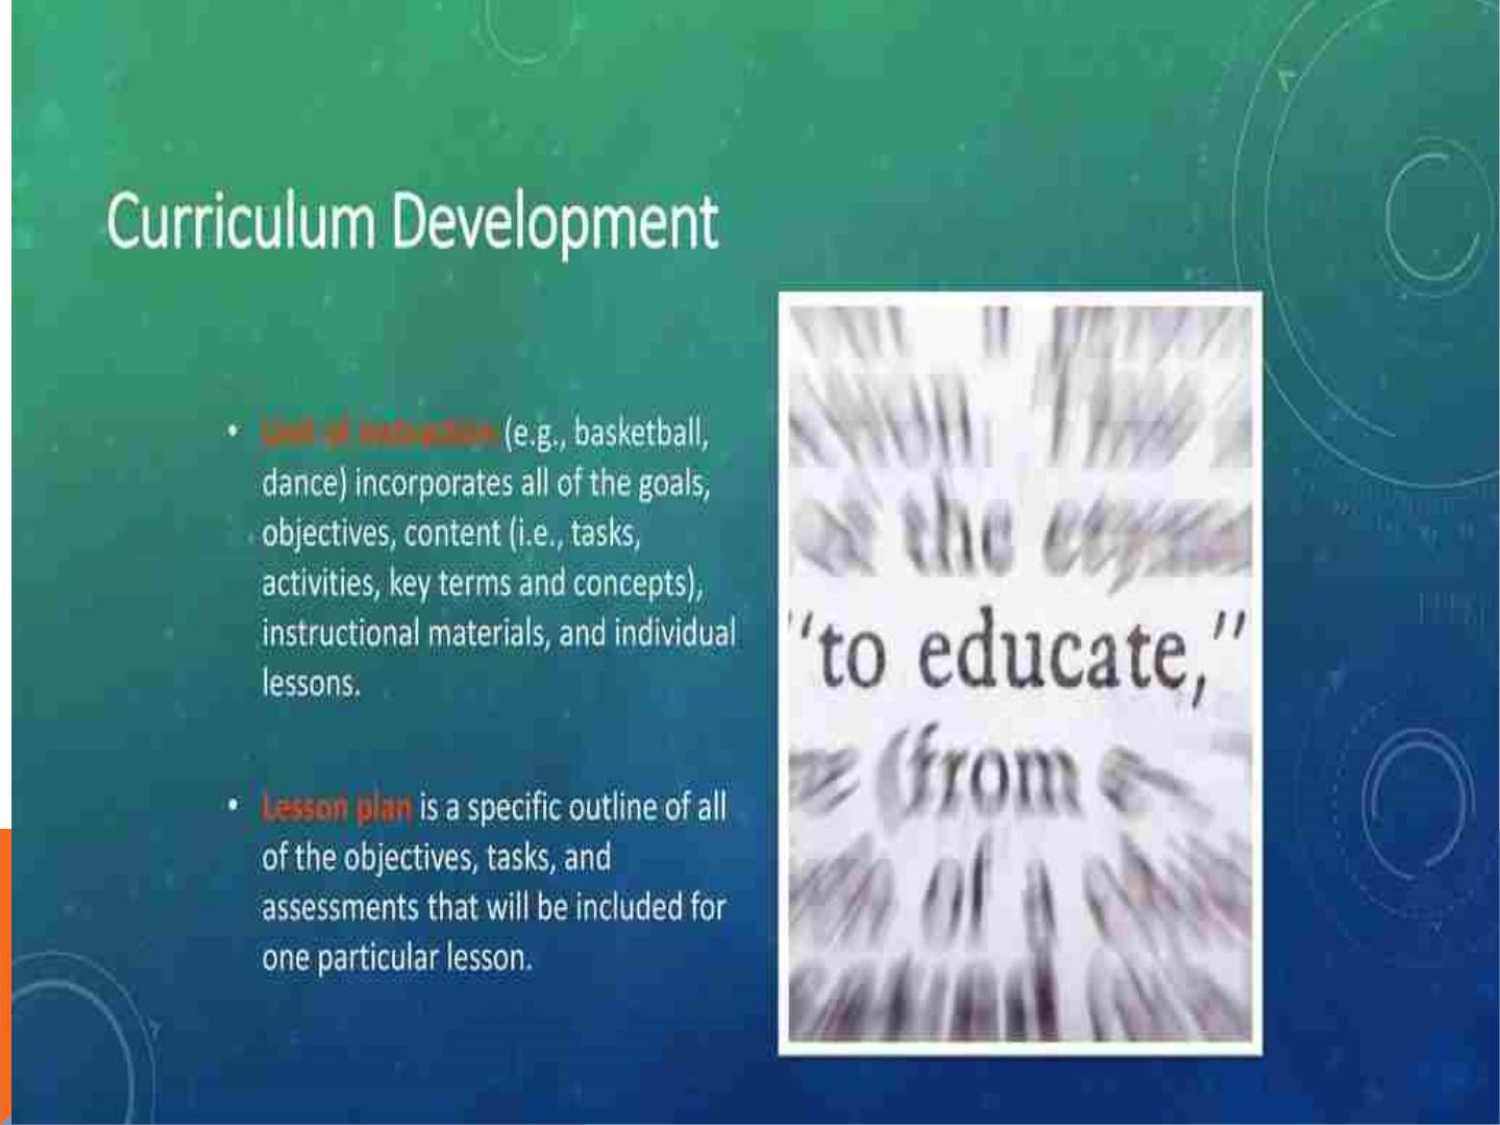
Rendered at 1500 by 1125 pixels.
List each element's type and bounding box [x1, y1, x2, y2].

text_box [0, 0, 1500, 1125]
